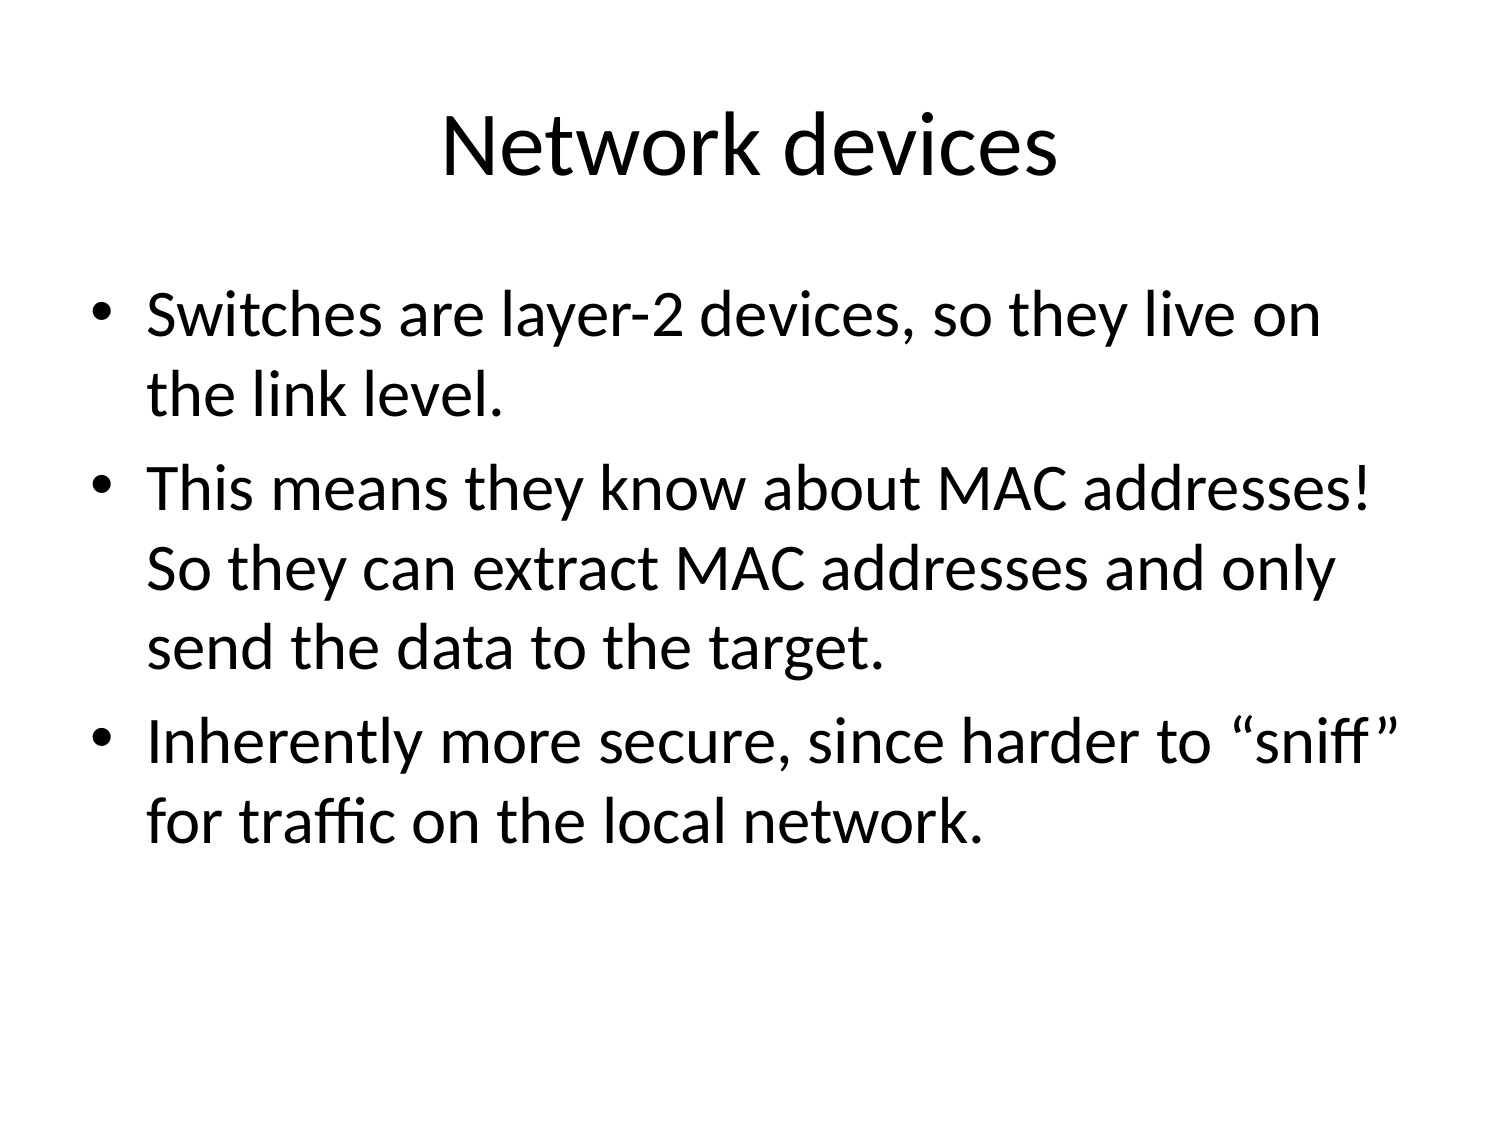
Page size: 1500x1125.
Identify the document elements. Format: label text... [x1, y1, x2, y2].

list Switches are layer-2 devices, so they live on the link level. This means they know about MAC addresses! So they can extract MAC addresses and only send the data to the target. Inherently more secure, since harder to “sniff” for traffic on the local network. [75, 262, 1425, 1005]
title Network devices [75, 45, 1425, 233]
